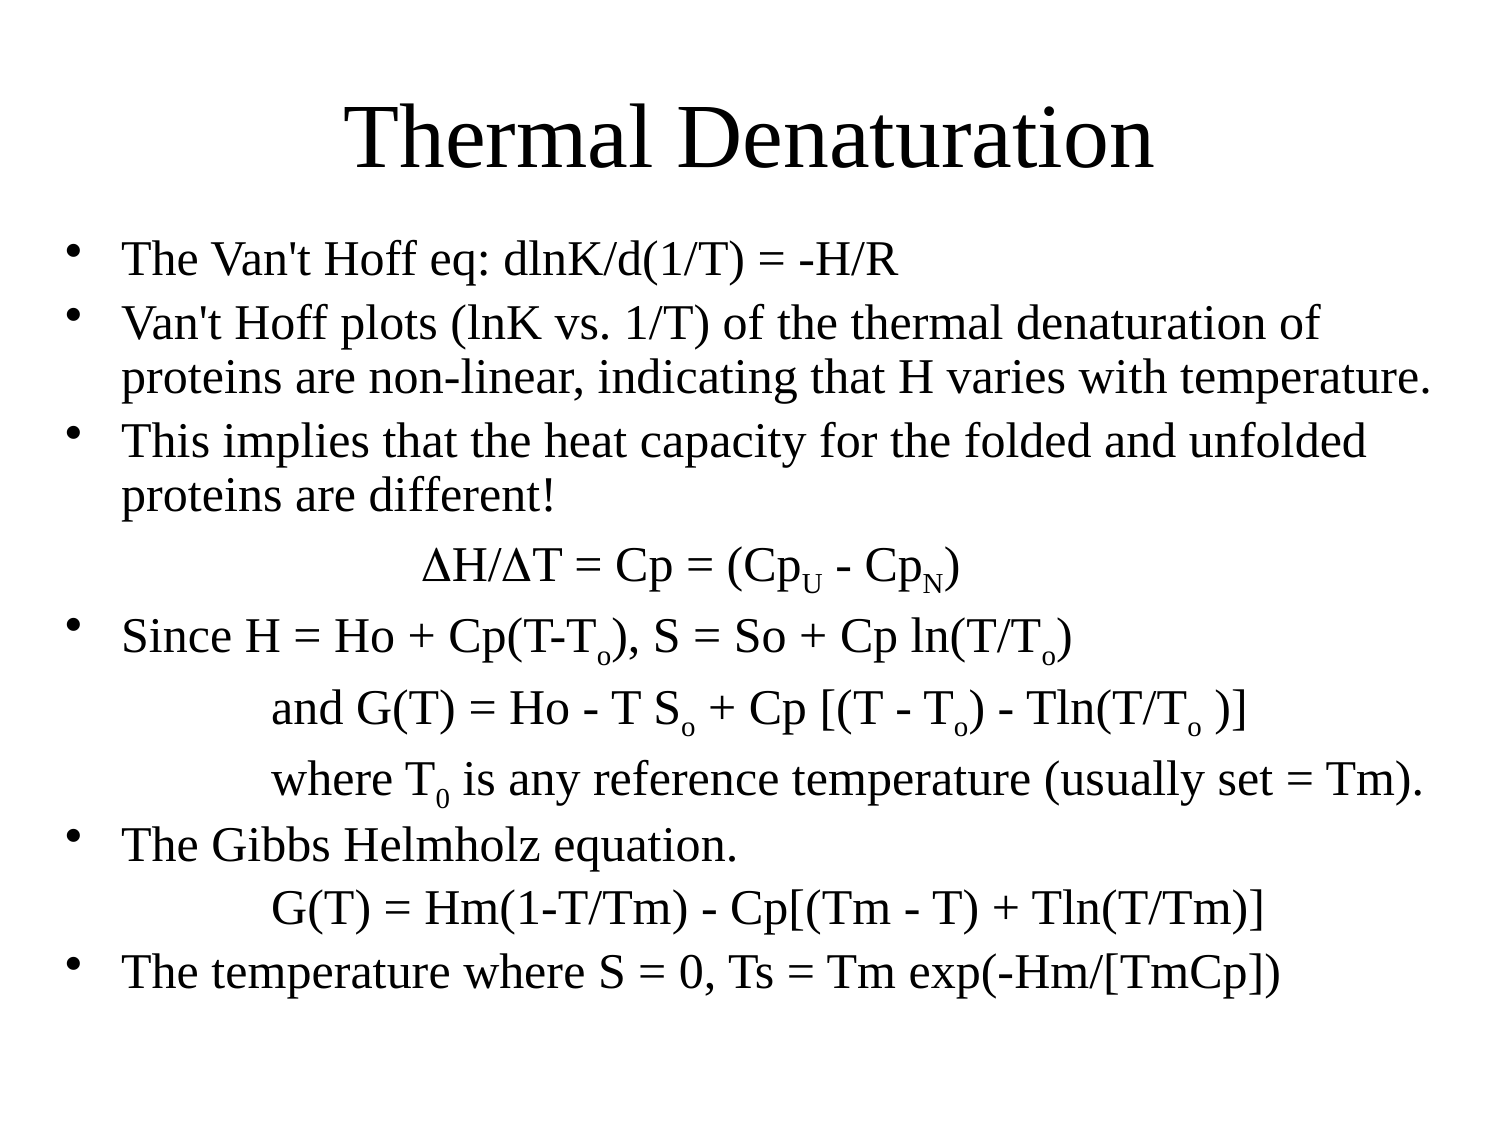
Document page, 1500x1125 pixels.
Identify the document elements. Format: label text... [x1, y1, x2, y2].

list The Van't Hoff eq: dlnK/d(1/T) = -H/R Van't Hoff plots (lnK vs. 1/T) of the thermal denaturation of proteins are non-linear, indicating that H varies with temperature. This implies that the heat capacity for the folded and unfolded proteins are different! DH/DT = Cp = (CpU - CpN) Since H = Ho + Cp(T-To), S = So + Cp ln(T/To) and G(T) = Ho - T So + Cp [(T - To) - Tln(T/To )] where T0 is any reference temperature (usually set = Tm). The Gibbs Helmholz equation. G(T) = Hm(1-T/Tm) - Cp[(Tm - T) + Tln(T/Tm)] The temperature where S = 0, Ts = Tm exp(-Hm/[TmCp]) [49, 224, 1463, 1076]
title Thermal Denaturation [112, 37, 1388, 224]
